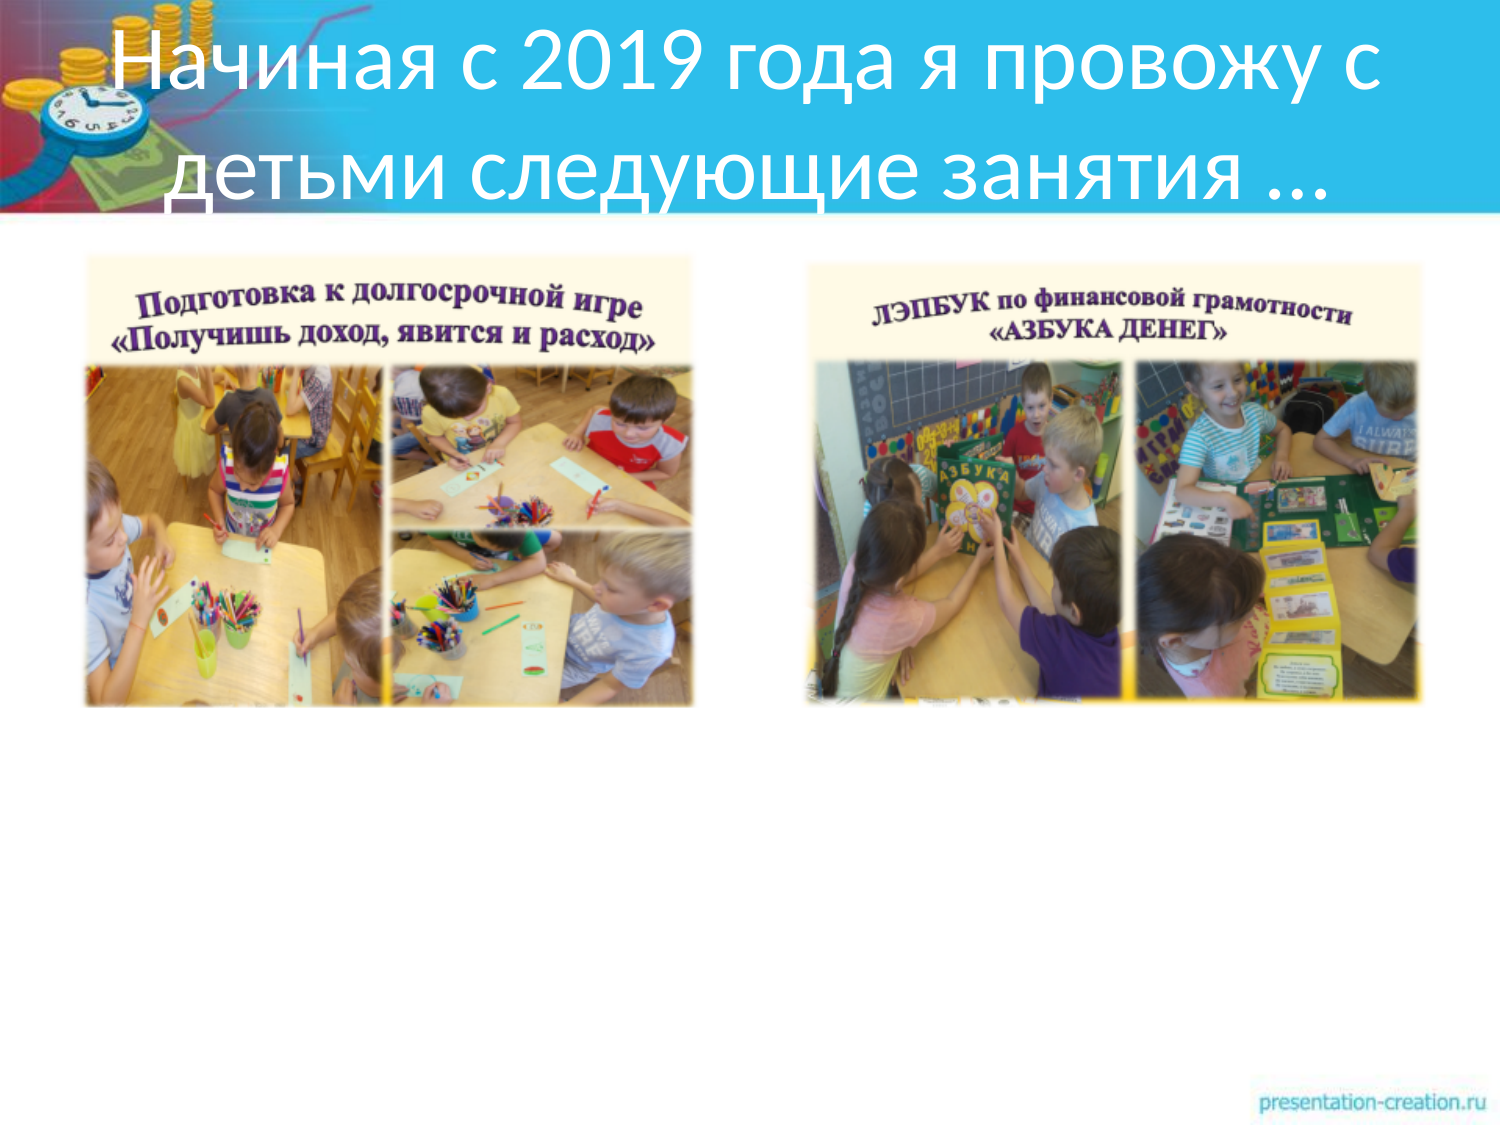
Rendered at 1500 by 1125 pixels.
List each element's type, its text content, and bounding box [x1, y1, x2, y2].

picture [0, 243, 1500, 1125]
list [796, 255, 1433, 711]
title Начиная с 2019 года я провожу с детьми следующие занятия … [0, 0, 1500, 244]
